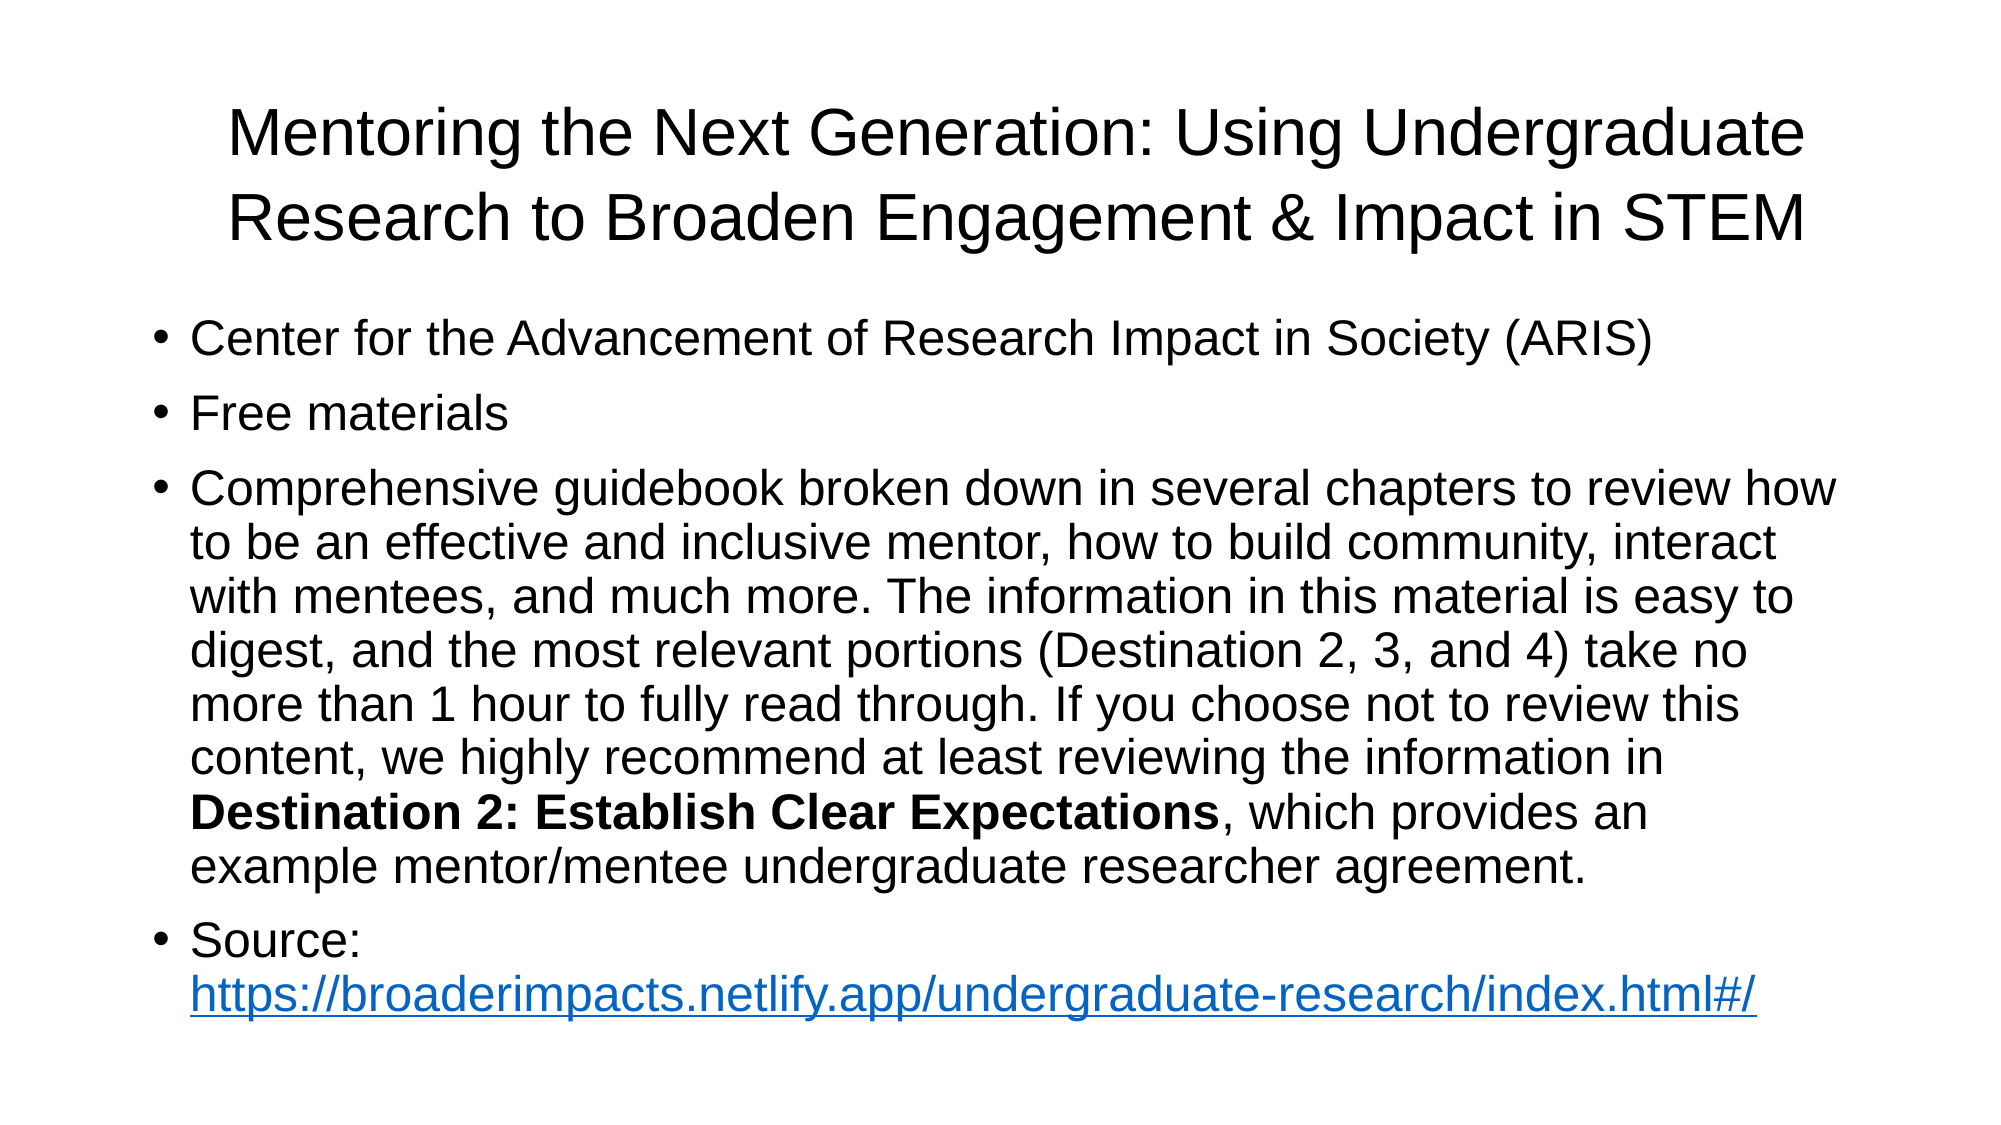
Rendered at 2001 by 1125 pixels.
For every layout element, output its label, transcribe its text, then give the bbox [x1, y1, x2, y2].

title Mentoring the Next Generation: Using Undergraduate Research to Broaden Engagement & Impact in STEM [137, 59, 1863, 278]
list Center for the Advancement of Research Impact in Society (ARIS) Free materials Comprehensive guidebook broken down in several chapters to review how to be an effective and inclusive mentor, how to build community, interact with mentees, and much more. The information in this material is easy to digest, and the most relevant portions (Destination 2, 3, and 4) take no more than 1 hour to fully read through. If you choose not to review this content, we highly recommend at least reviewing the information in Destination 2: Establish Clear Expectations, which provides an example mentor/mentee undergraduate researcher agreement. Source: https://broaderimpacts.netlify.app/undergraduate-research/index.html#/ [137, 304, 1863, 945]
